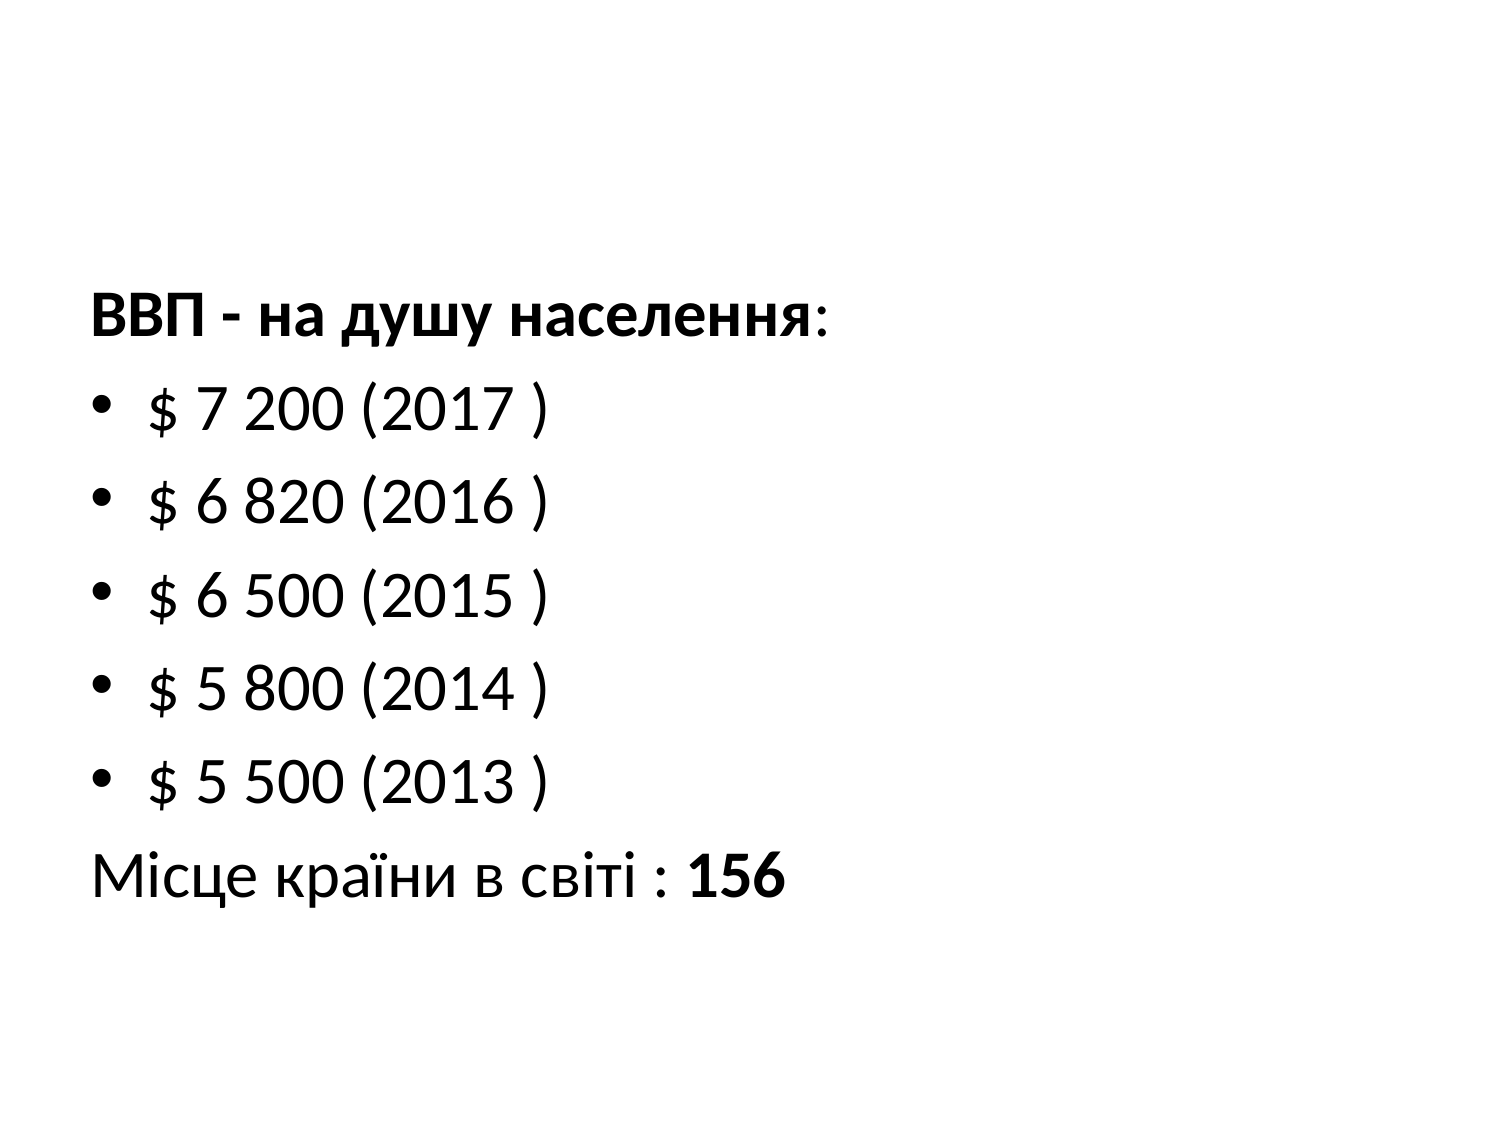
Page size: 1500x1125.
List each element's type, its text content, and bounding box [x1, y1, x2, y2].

list ВВП - на душу населення: $ 7 200 (2017 ) $ 6 820 (2016 ) $ 6 500 (2015 ) $ 5 800 (2014 ) $ 5 500 (2013 ) Місце країни в світі : 156 [75, 262, 1425, 1005]
